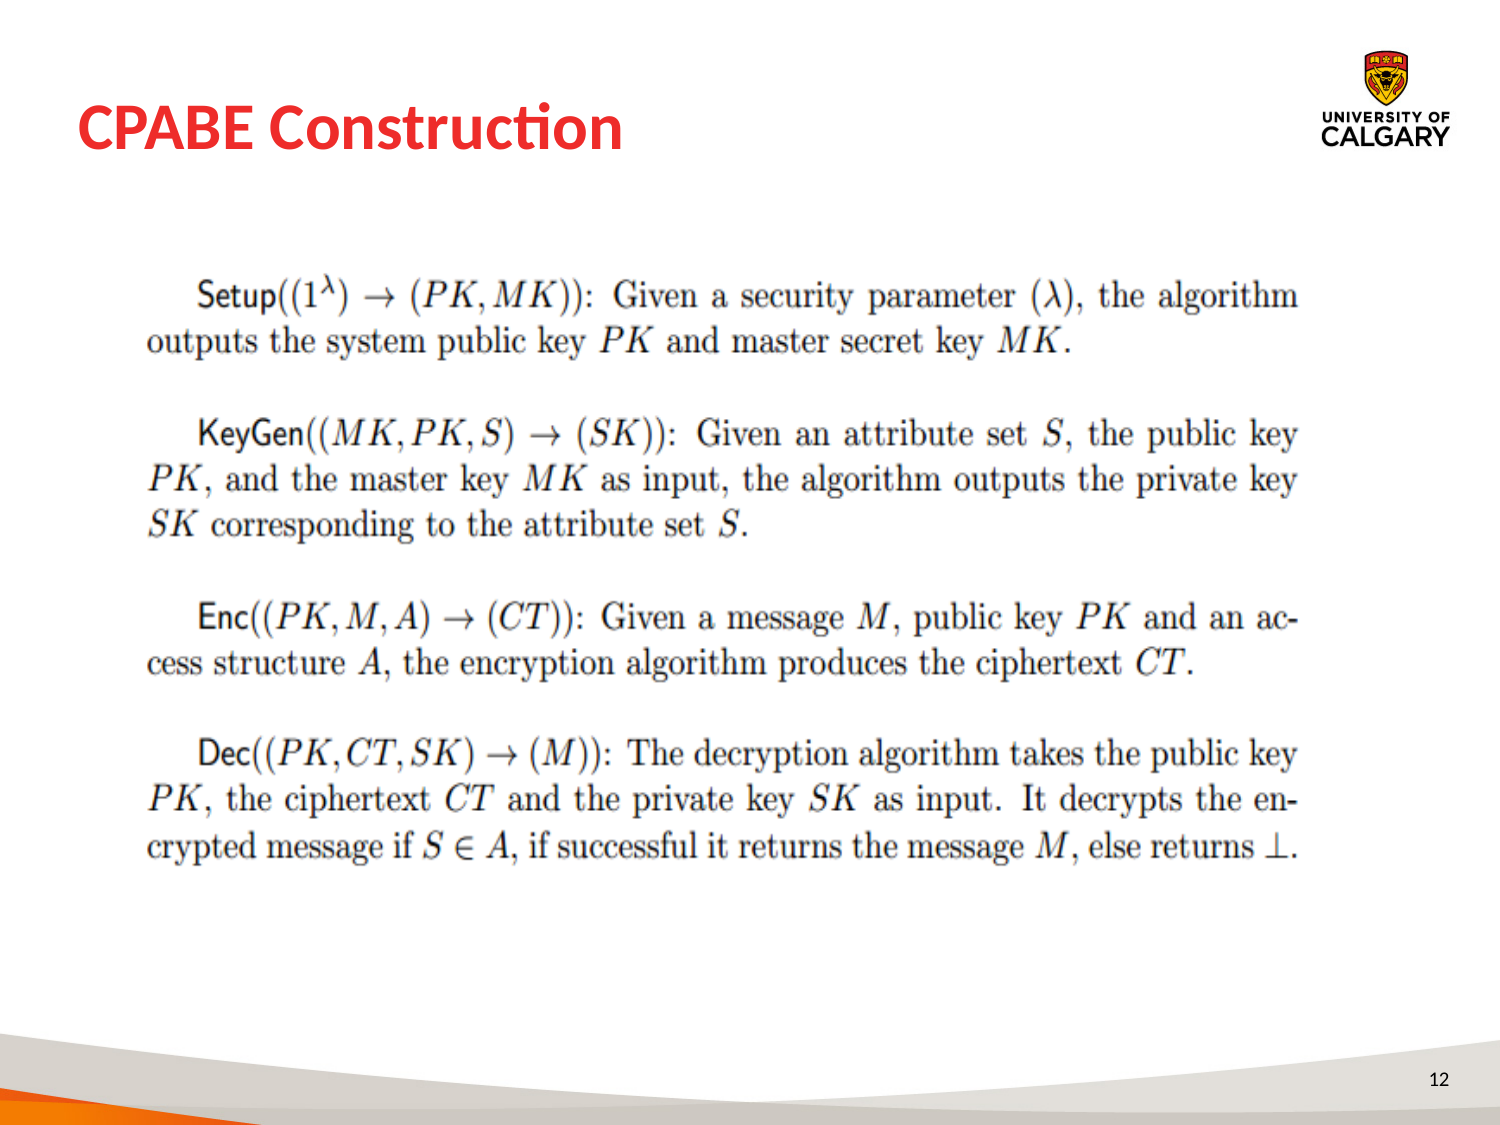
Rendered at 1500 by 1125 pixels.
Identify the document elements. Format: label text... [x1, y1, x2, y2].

slide_number 12 [1126, 1057, 1465, 1099]
title CPABE Construction [63, 46, 1269, 209]
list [134, 268, 1317, 880]
picture [0, 0, 1500, 1125]
